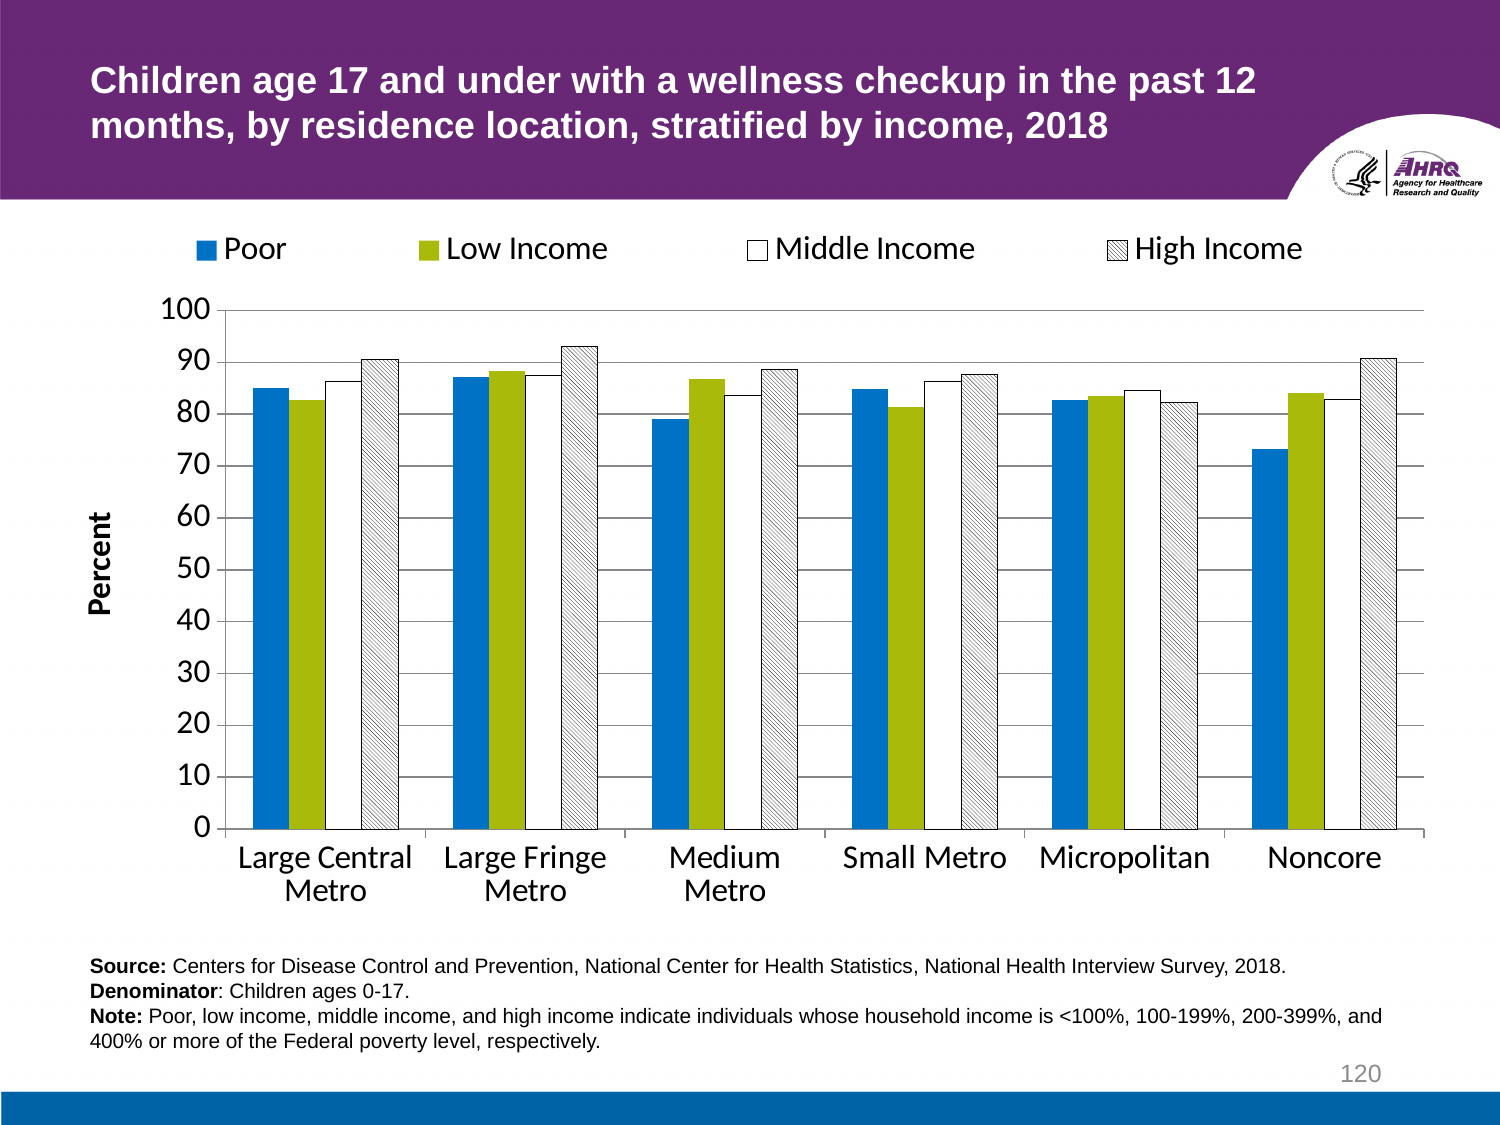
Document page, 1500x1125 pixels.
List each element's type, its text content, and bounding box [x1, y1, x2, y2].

text_box Source: Centers for Disease Control and Prevention, National Center for Health Statistics, National Health Interview Survey, 2018. Denominator: Children ages 0-17. Note: Poor, low income, middle income, and high income indicate individuals whose household income is <100%, 100-199%, 200-399%, and 400% or more of the Federal poverty level, respectively. [74, 952, 1425, 1060]
slide_number 120 [1059, 1042, 1397, 1103]
picture [0, 0, 1500, 1125]
chart [74, 224, 1426, 946]
title Children age 17 and under with a wellness checkup in the past 12 months, by residence location, stratified by income, 2018 [75, 50, 1294, 152]
